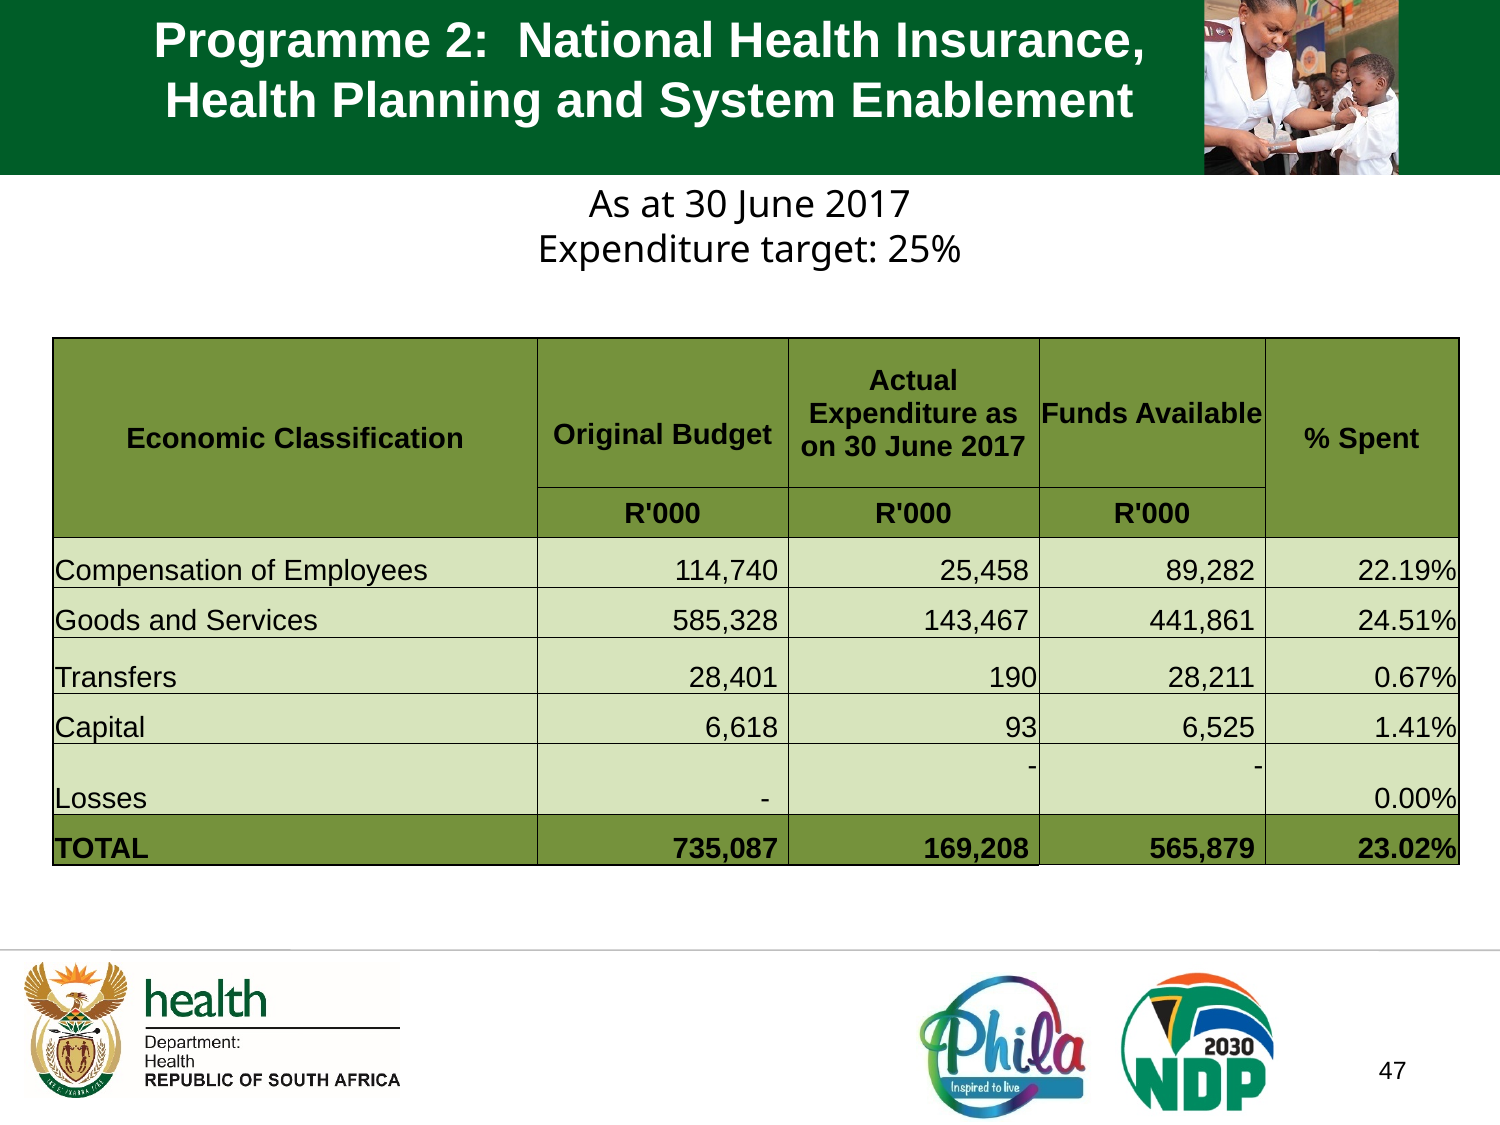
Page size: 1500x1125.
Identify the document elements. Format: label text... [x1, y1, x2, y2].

table_cell - [1040, 744, 1265, 814]
picture [1115, 962, 1289, 1125]
text_box As at 30 June 2017 Expenditure target: 25% [374, 172, 1125, 278]
picture [916, 972, 1092, 1122]
table_cell Goods and Services [54, 588, 537, 637]
table_header Actual Expenditure as on 30 June 2017 [789, 339, 1039, 487]
table_cell 28,401 [538, 638, 788, 693]
table_cell 24.51% [1266, 588, 1458, 637]
table_header Economic Classification [54, 339, 537, 537]
table_cell Compensation of Employees [54, 538, 537, 587]
table_cell 441,861 [1040, 588, 1265, 637]
table_cell TOTAL [54, 815, 537, 864]
table_cell 22.19% [1266, 538, 1458, 587]
table_cell 93 [789, 694, 1039, 743]
table_cell - [789, 744, 1039, 814]
table_cell 0.00% [1266, 744, 1458, 814]
table_cell 25,458 [789, 538, 1039, 587]
table_cell Capital [54, 694, 537, 743]
table_cell 565,879 [1040, 815, 1265, 864]
table_cell R'000 [789, 488, 1039, 537]
table_cell R'000 [1040, 488, 1265, 537]
table_cell 23.02% [1266, 815, 1458, 864]
table_header [538, 339, 788, 381]
table_cell 89,282 [1040, 538, 1265, 587]
table_header Funds Available [1040, 339, 1265, 487]
table_cell 28,211 [1040, 638, 1265, 693]
table_cell 585,328 [538, 588, 788, 637]
table_cell R'000 [538, 488, 788, 537]
table_cell 6,525 [1040, 694, 1265, 743]
text_box 47 [1364, 1046, 1432, 1092]
text_box Programme 2: National Health Insurance, Health Planning and System Enablement [135, 0, 1164, 135]
picture [1204, 0, 1399, 175]
table_cell 190 [789, 638, 1039, 693]
table_cell 0.67% [1266, 638, 1458, 693]
table_cell Original Budget [538, 381, 788, 487]
table_cell Losses [54, 744, 537, 814]
table_cell 1.41% [1266, 694, 1458, 743]
picture [24, 962, 400, 1098]
table_cell 114,740 [538, 538, 788, 587]
table_cell 143,467 [789, 588, 1039, 637]
table_header % Spent [1266, 339, 1458, 537]
table_cell 6,618 [538, 694, 788, 743]
table_cell Transfers [54, 638, 537, 693]
table_cell 169,208 [789, 815, 1039, 864]
table_cell - [538, 744, 788, 814]
table_cell 735,087 [538, 815, 788, 864]
